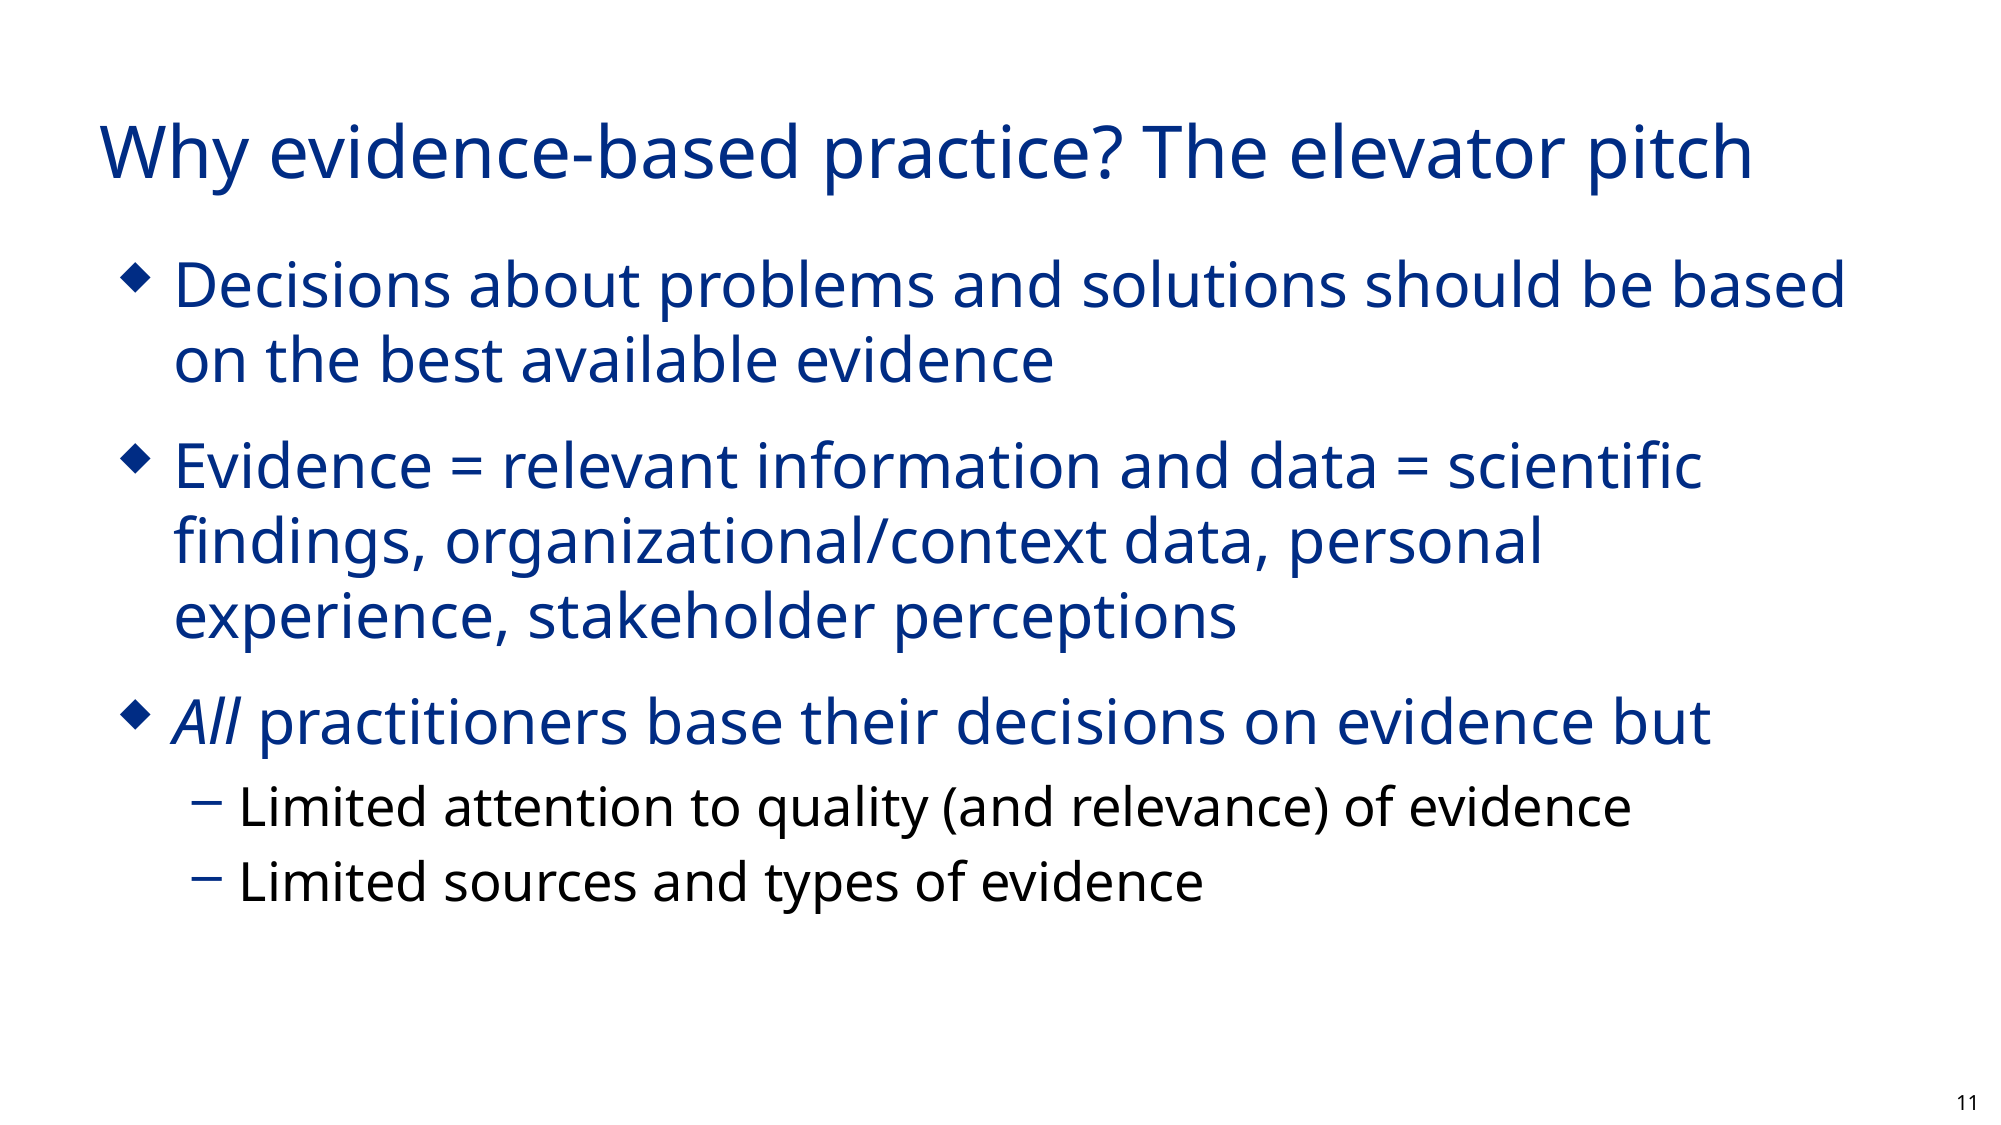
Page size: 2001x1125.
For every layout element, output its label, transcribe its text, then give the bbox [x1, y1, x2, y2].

title Why evidence-based practice? The elevator pitch [84, 24, 1915, 201]
slide_number 11 [1913, 1081, 1995, 1125]
list Decisions about problems and solutions should be based on the best available evidence Evidence = relevant information and data = scientific findings, organizational/context data, personal experience, stakeholder perceptions All practitioners base their decisions on evidence but Limited attention to quality (and relevance) of evidence Limited sources and types of evidence [101, 236, 1899, 1048]
